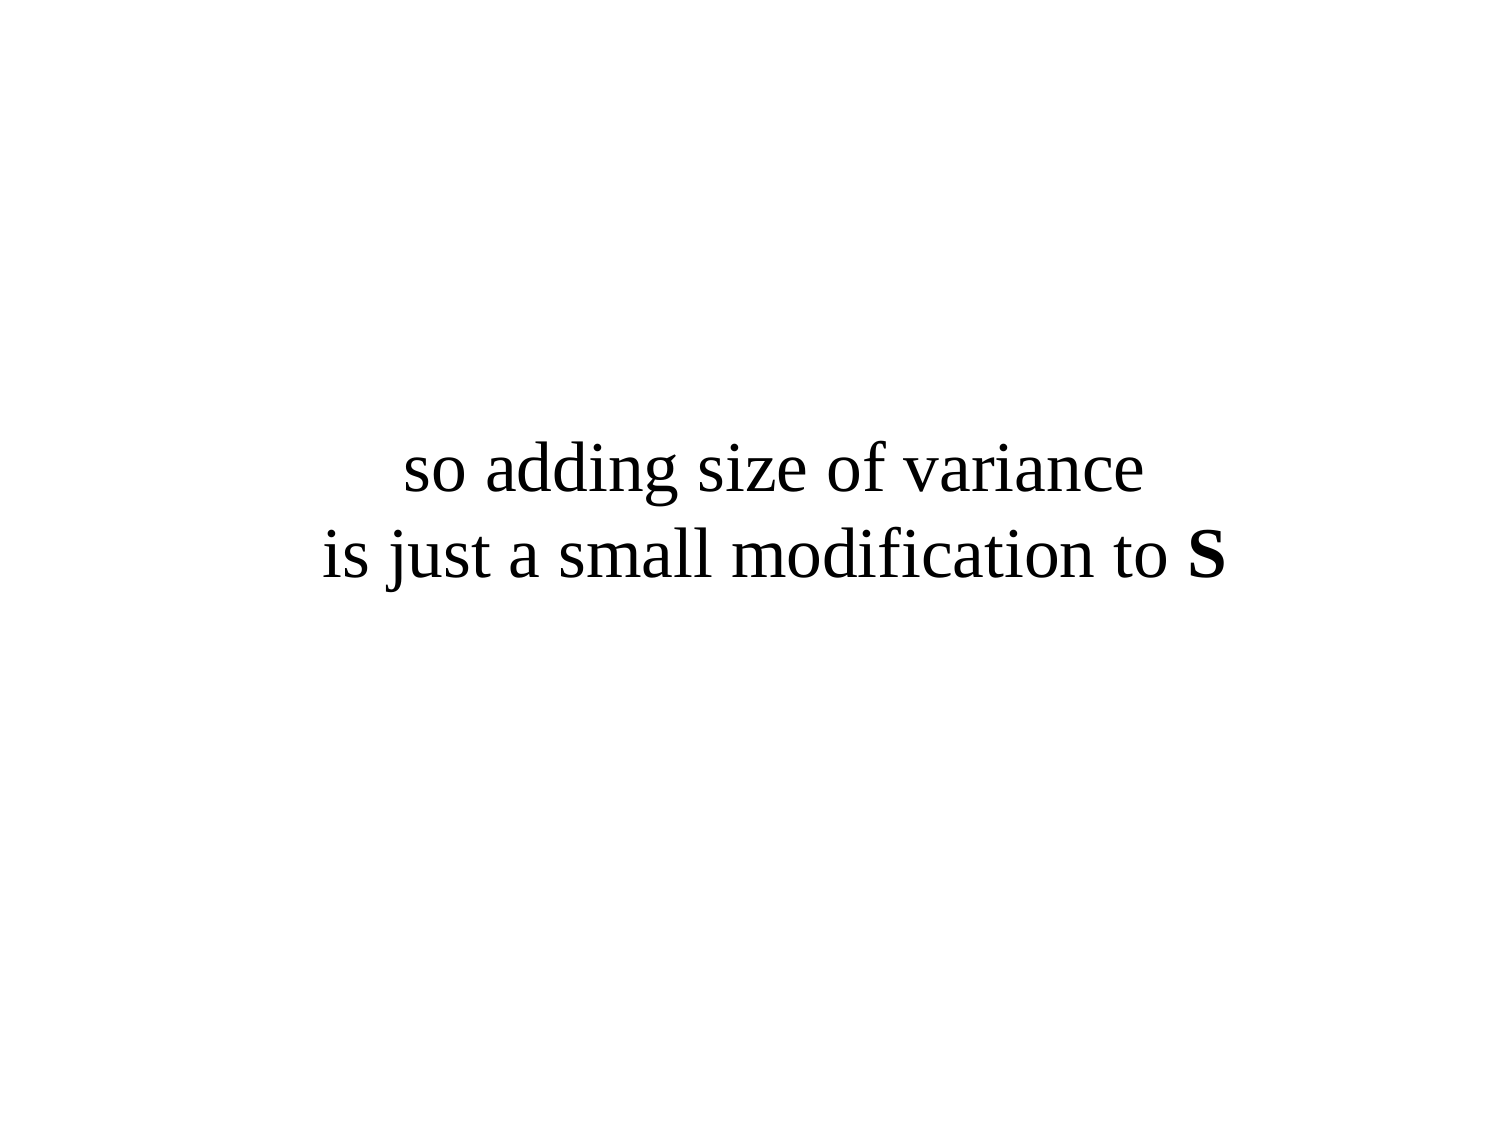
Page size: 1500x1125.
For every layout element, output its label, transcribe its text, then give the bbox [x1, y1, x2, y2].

title so adding size of variance is just a small modification to S [99, 412, 1450, 600]
